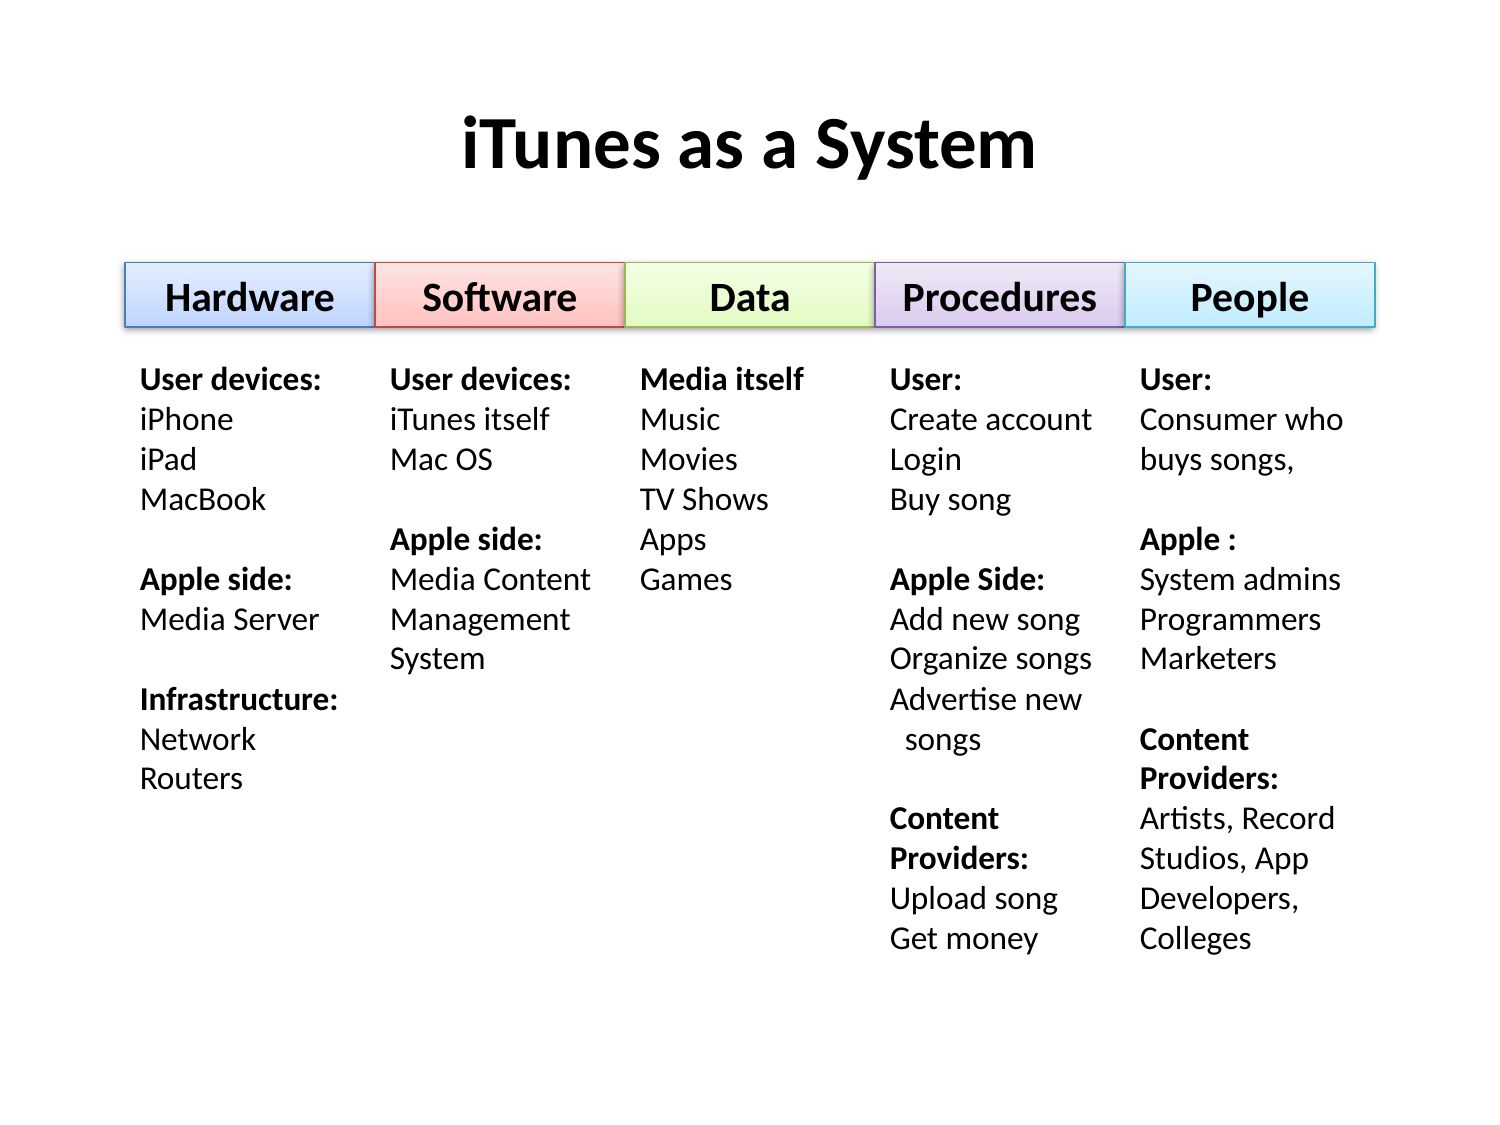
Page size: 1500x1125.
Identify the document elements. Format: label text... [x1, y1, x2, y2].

text_box User devices: iPhone iPad MacBook Apple side: Media Server Infrastructure: Network Routers [125, 349, 375, 804]
text_box Procedures [874, 262, 1121, 328]
text_box Hardware [124, 262, 371, 328]
text_box User: Consumer who buys songs, Apple : System admins Programmers Marketers Content Providers: Artists, Record Studios, App Developers, Colleges [1125, 349, 1375, 964]
text_box Media itself Music Movies TV Shows Apps Games [624, 349, 875, 685]
text_box User: Create account Login Buy song Apple Side: Add new song Organize songs Advertise new songs Content Providers: Upload song Get money [875, 349, 1125, 964]
text_box People [1124, 262, 1376, 328]
text_box Software [374, 262, 621, 328]
text_box User devices: iTunes itself Mac OS Apple side: Media Content Management System [375, 349, 625, 764]
text_box Data [624, 262, 871, 328]
title iTunes as a System [75, 45, 1425, 233]
